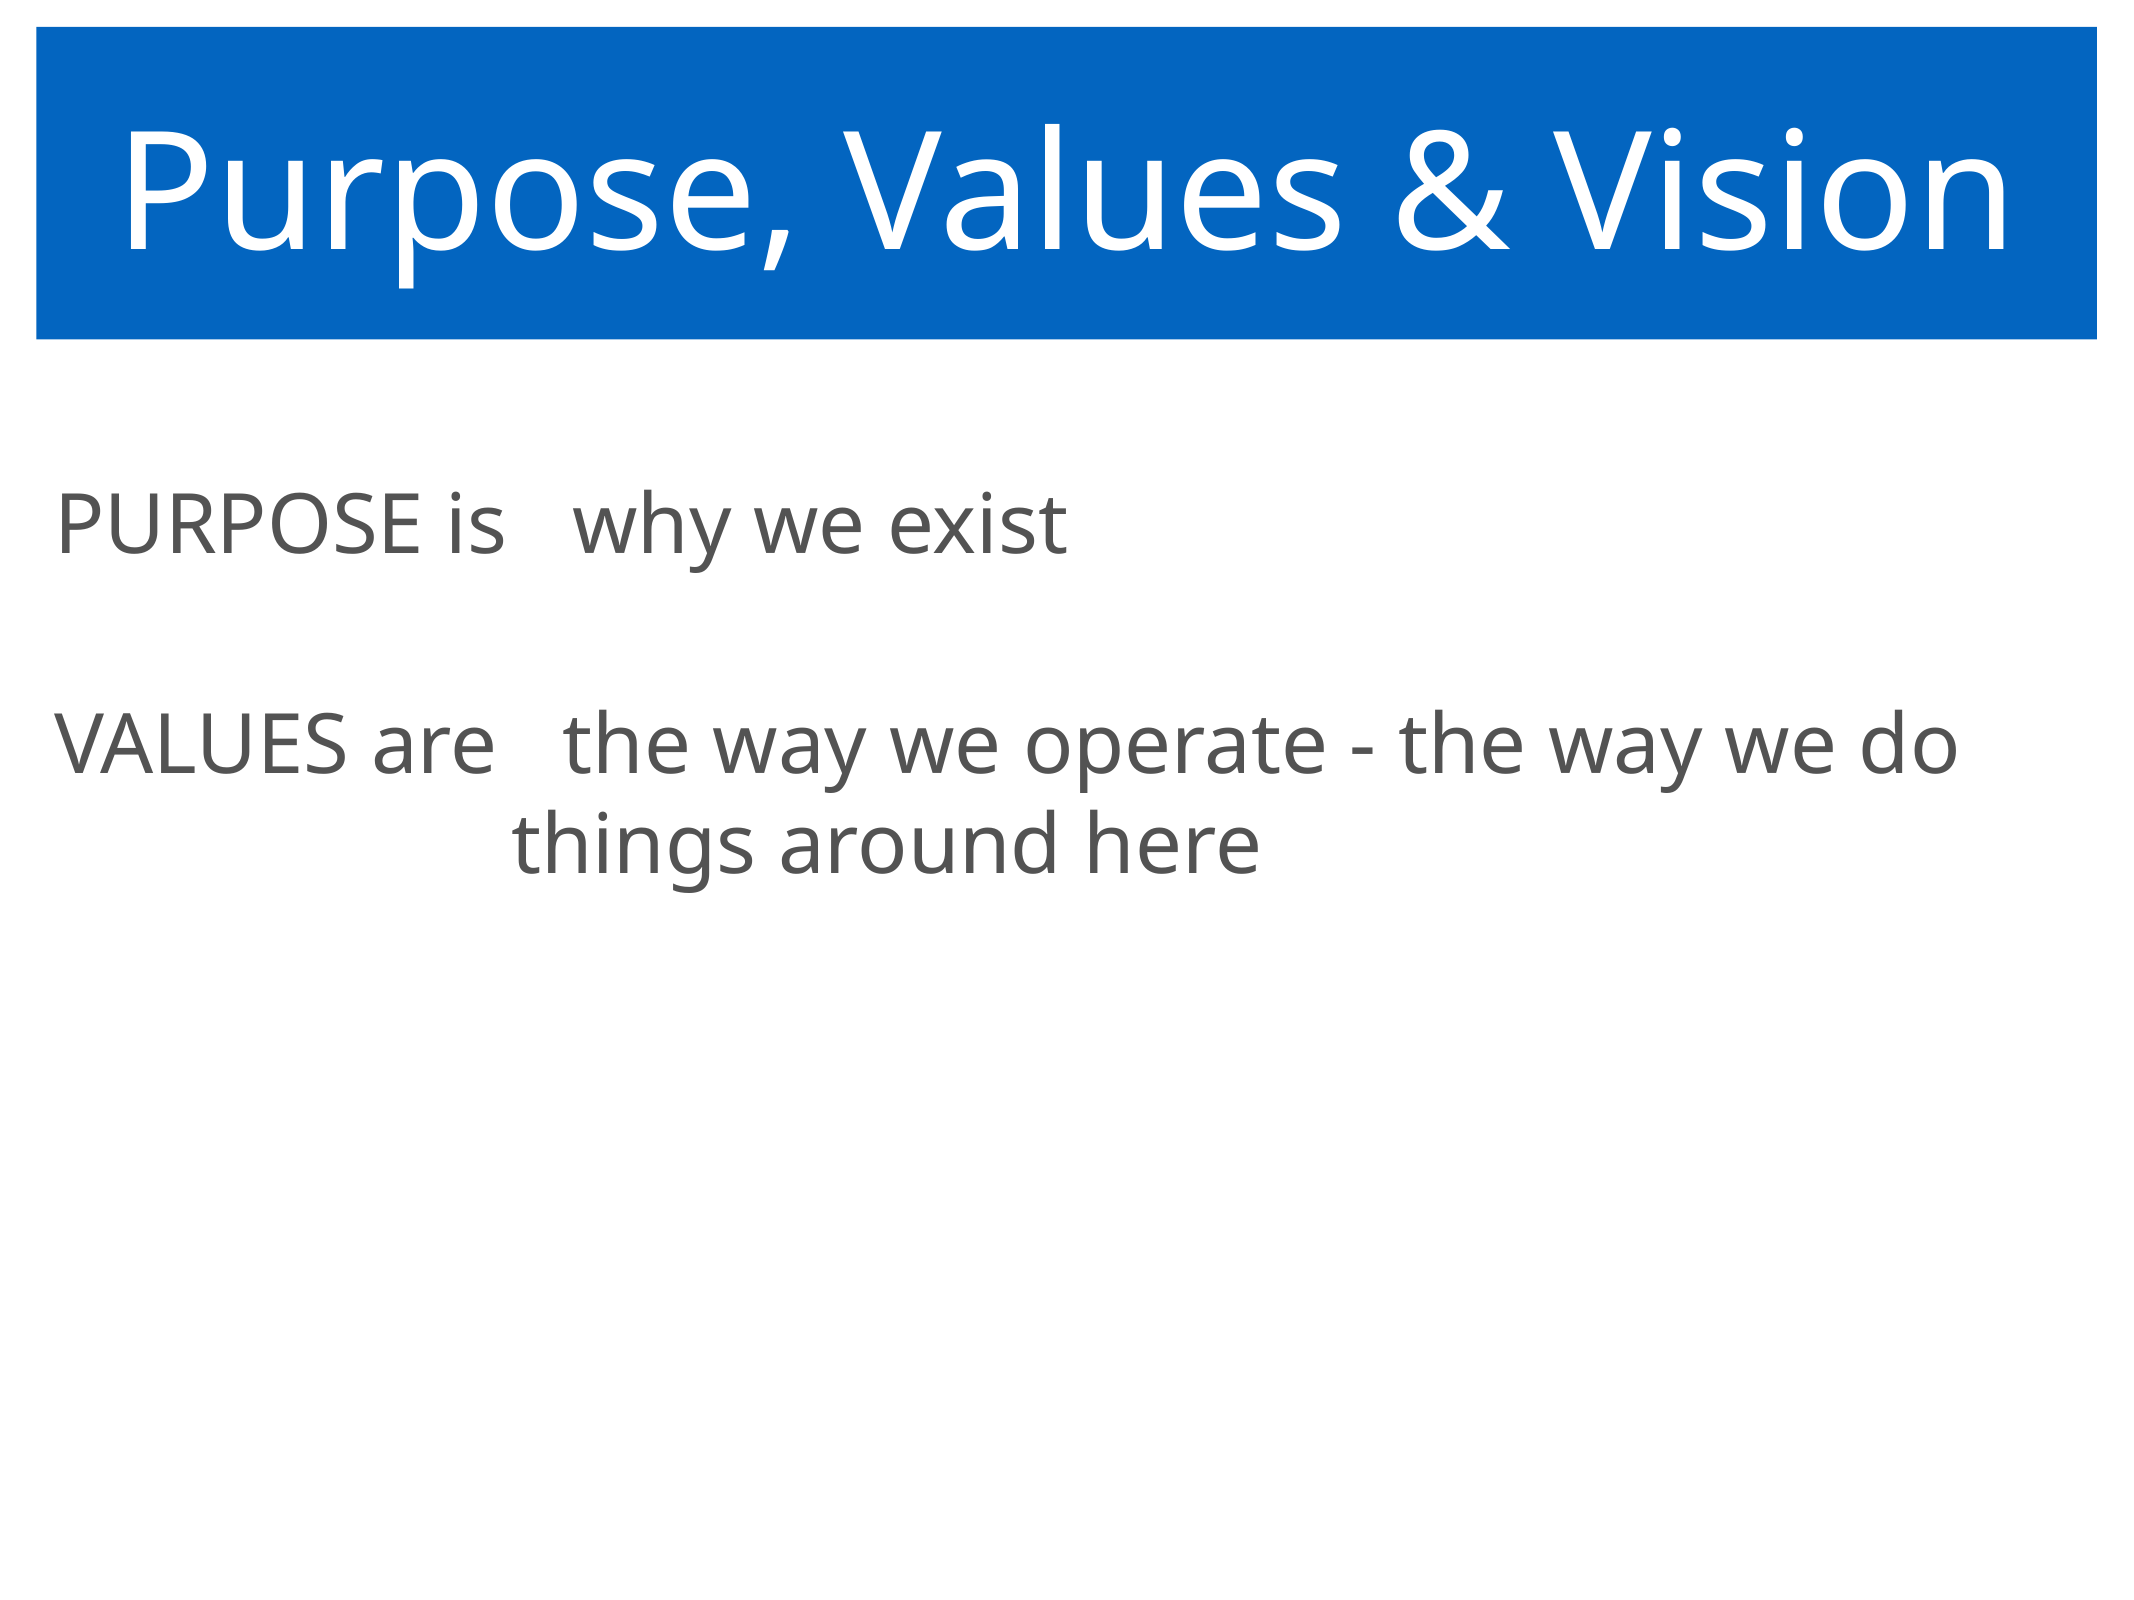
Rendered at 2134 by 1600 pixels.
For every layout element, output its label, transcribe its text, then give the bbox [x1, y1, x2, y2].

title Purpose, Values & Vision [35, 26, 2098, 340]
text_box PURPOSE is why we exist VALUES are the way we operate - the way we do things around here [46, 461, 2088, 1019]
